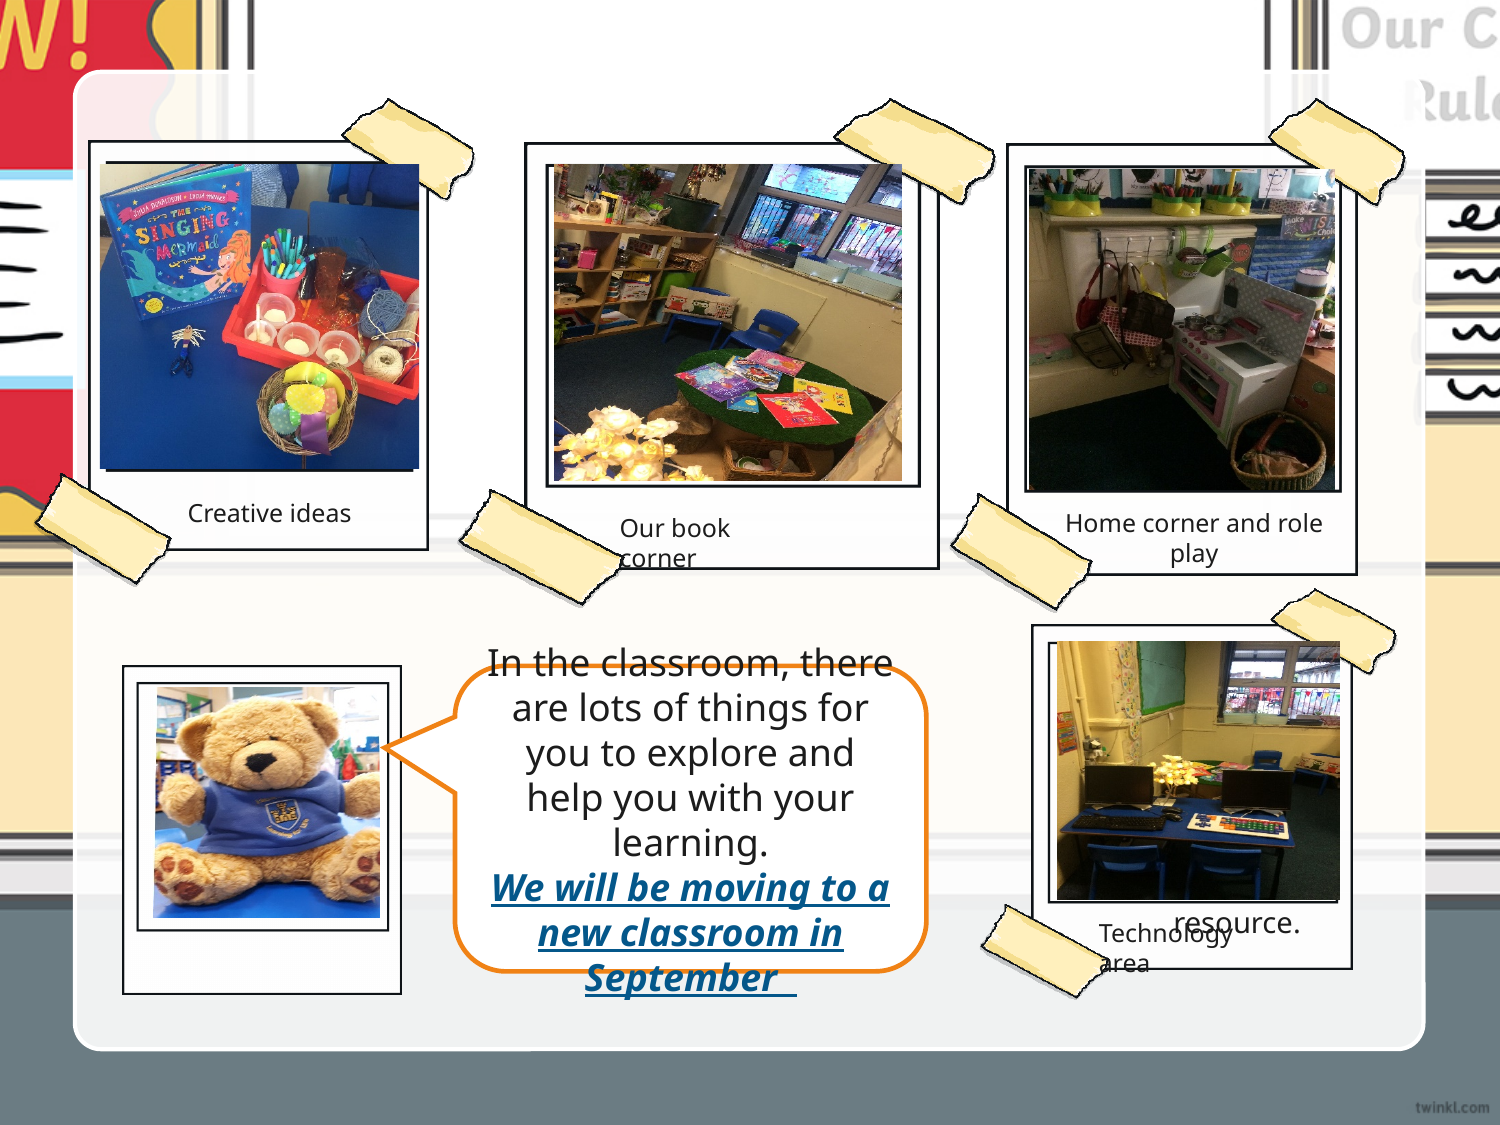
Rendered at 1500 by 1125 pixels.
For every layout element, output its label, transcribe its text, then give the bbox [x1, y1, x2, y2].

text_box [979, 588, 1405, 1002]
text_box In the classroom, there are lots of things for you to explore and help you with your learning. We will be moving to a new classroom in September [402, 664, 928, 973]
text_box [949, 98, 1415, 616]
picture [0, 0, 1500, 1125]
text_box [33, 98, 457, 589]
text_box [457, 98, 949, 610]
